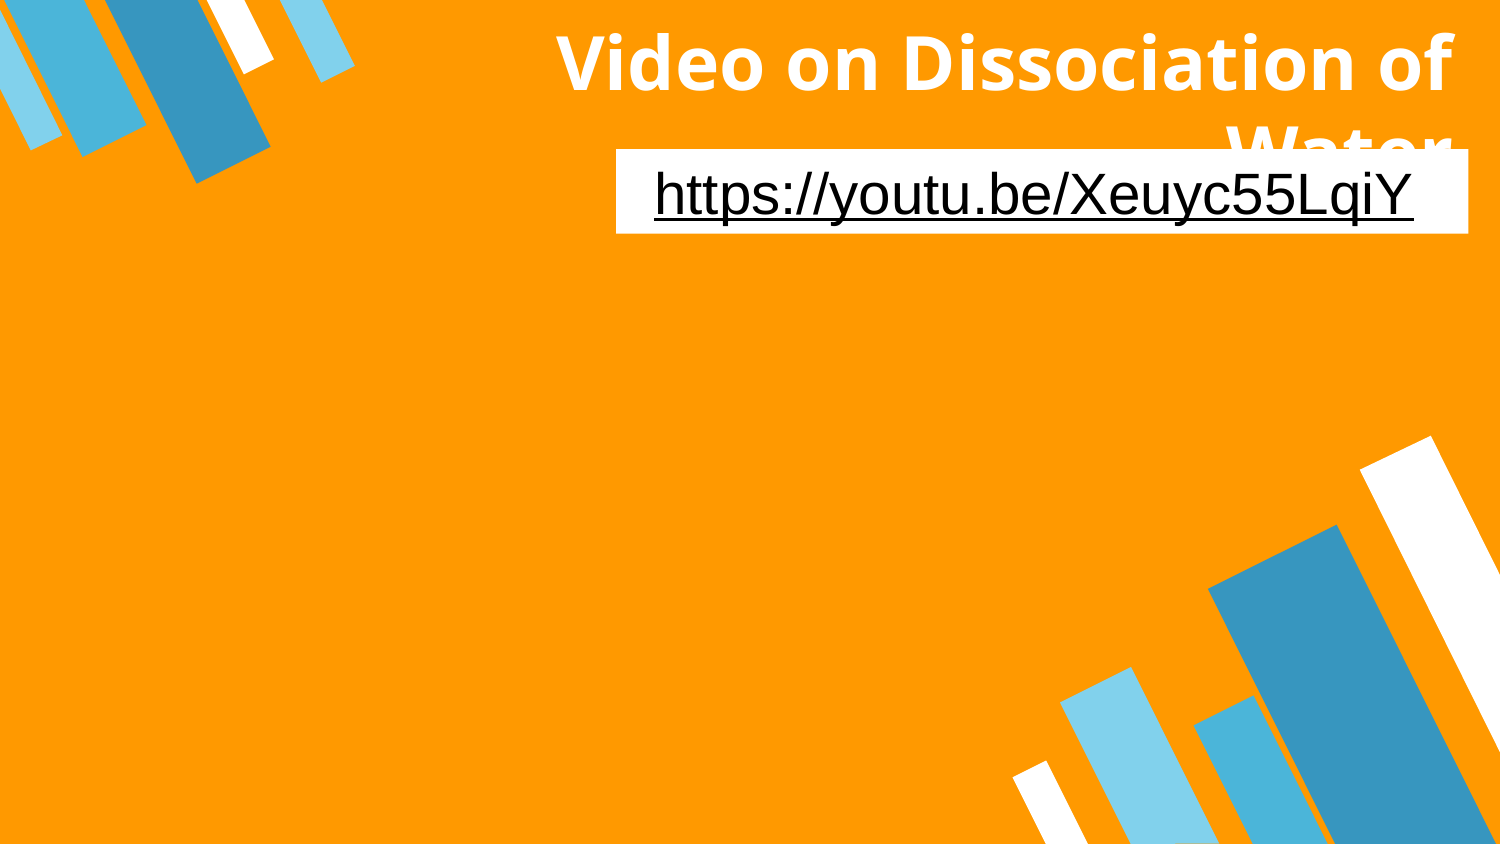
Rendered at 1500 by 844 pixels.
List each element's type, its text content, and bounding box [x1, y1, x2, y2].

text_box https://youtu.be/Xeuyc55LqiY [616, 149, 1469, 234]
title Video on Dissociation of Water [376, 0, 1469, 130]
